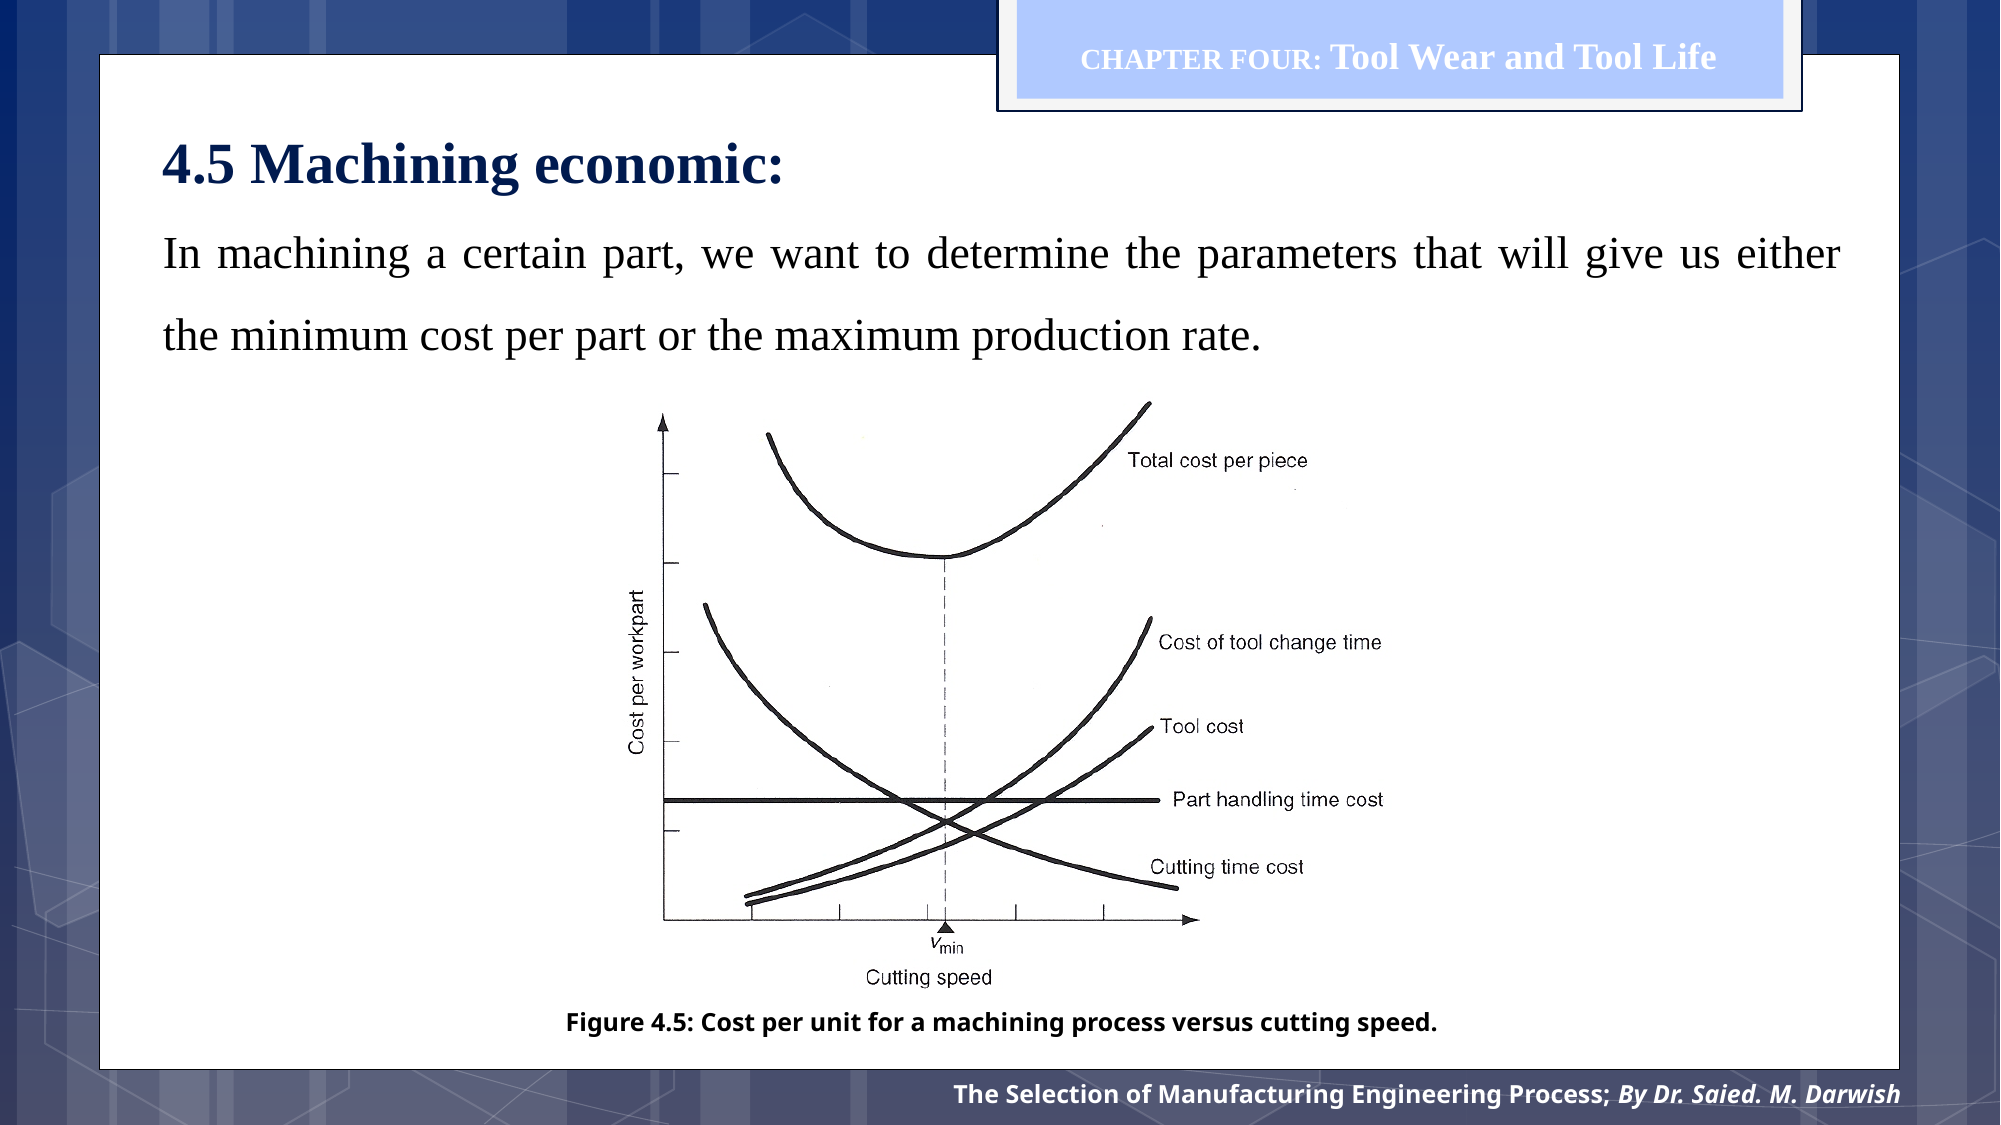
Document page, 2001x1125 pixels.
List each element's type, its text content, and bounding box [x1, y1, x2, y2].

text_box 4.5 Machining economic: In machining a certain part, we want to determine the parameters that will give us either the minimum cost per part or the maximum production rate. [147, 84, 1858, 368]
text_box Figure 4.5: Cost per unit for a machining process versus cutting speed. [410, 999, 1595, 1044]
text_box CHAPTER FOUR: Tool Wear and Tool Life [940, 0, 1858, 85]
picture [613, 373, 1392, 1003]
